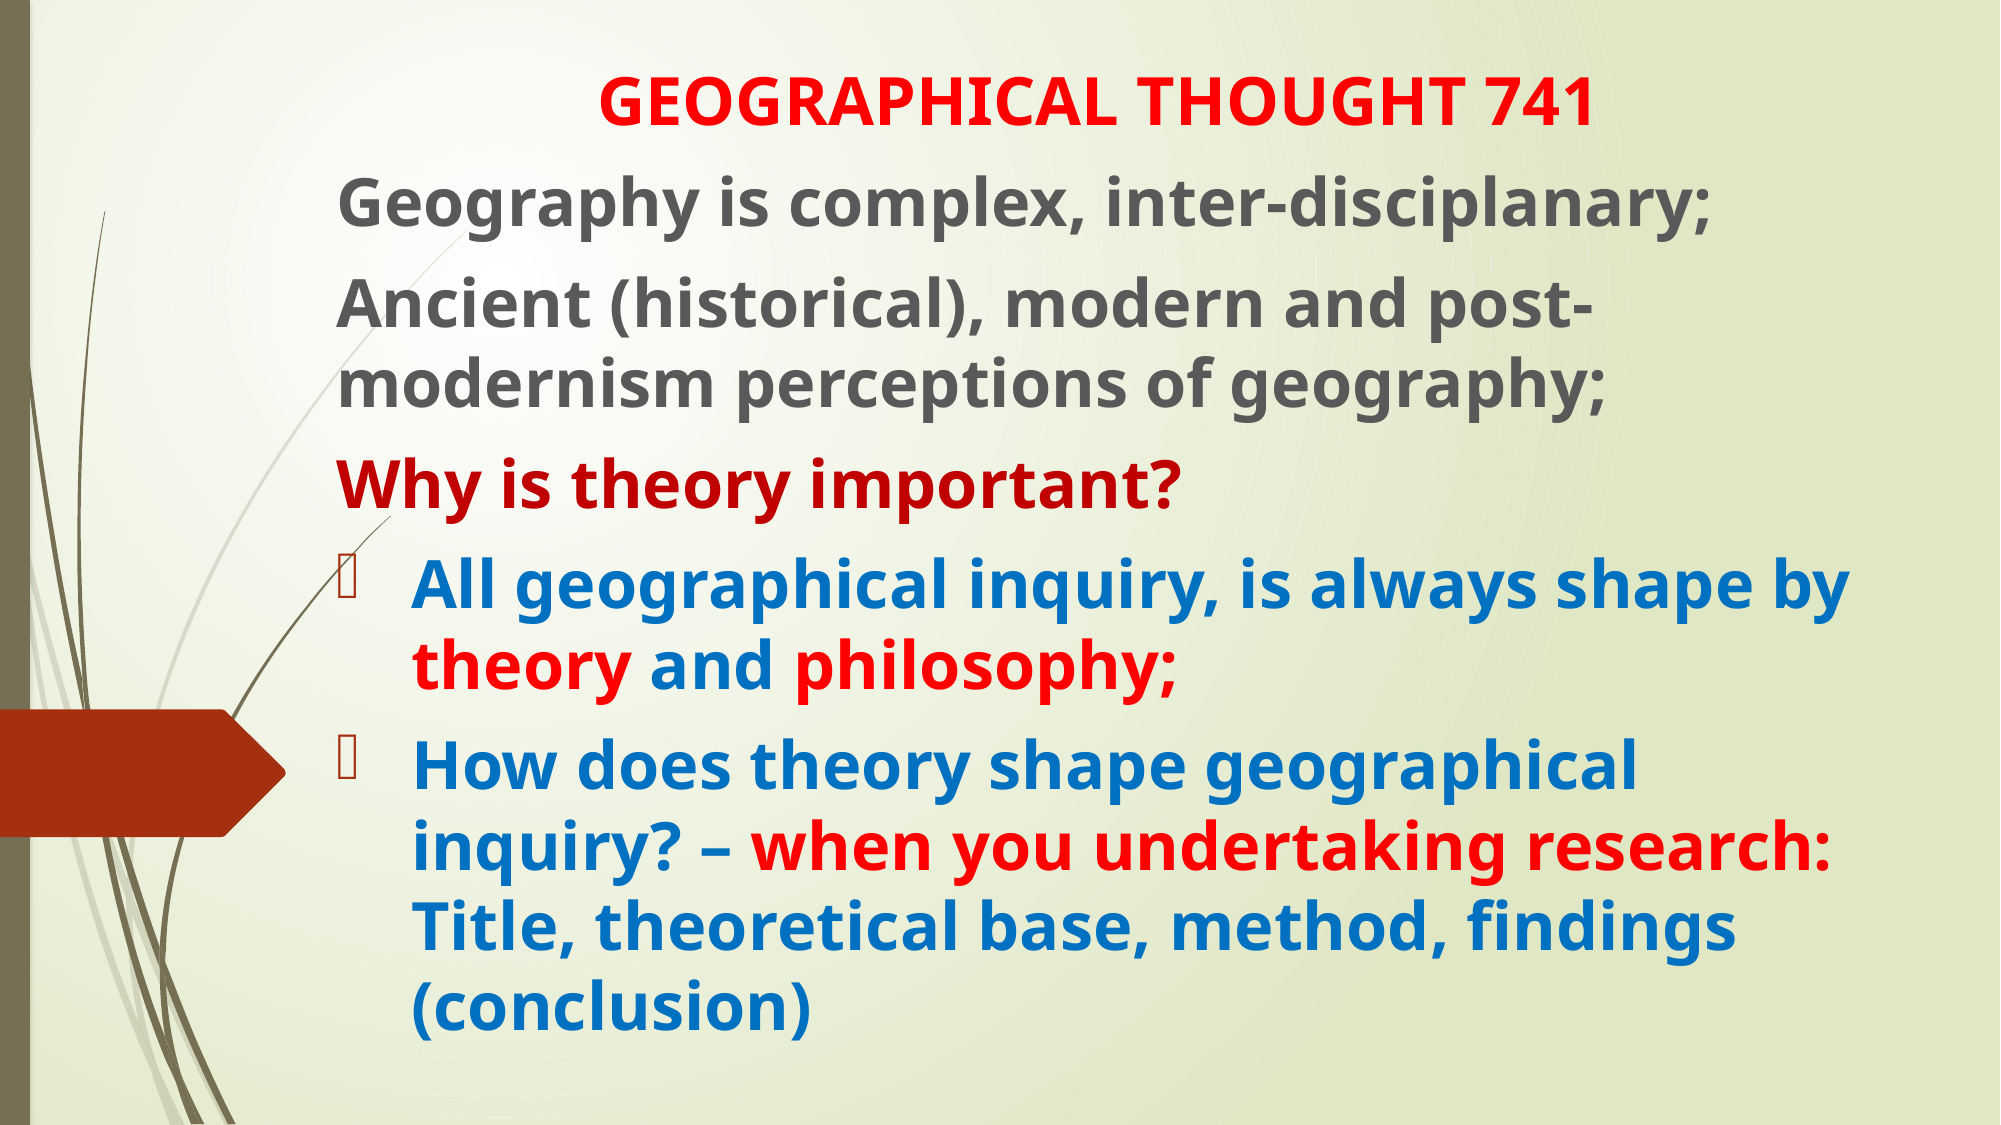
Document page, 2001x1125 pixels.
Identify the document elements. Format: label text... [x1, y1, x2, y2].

subtitle GEOGRAPHICAL THOUGHT 741 Geography is complex, inter-disciplanary; Ancient (historical), modern and post-modernism perceptions of geography; Why is theory important? All geographical inquiry, is always shape by theory and philosophy; How does theory shape geographical inquiry? – when you undertaking research: Title, theoretical base, method, findings (conclusion) [321, 51, 1877, 1112]
